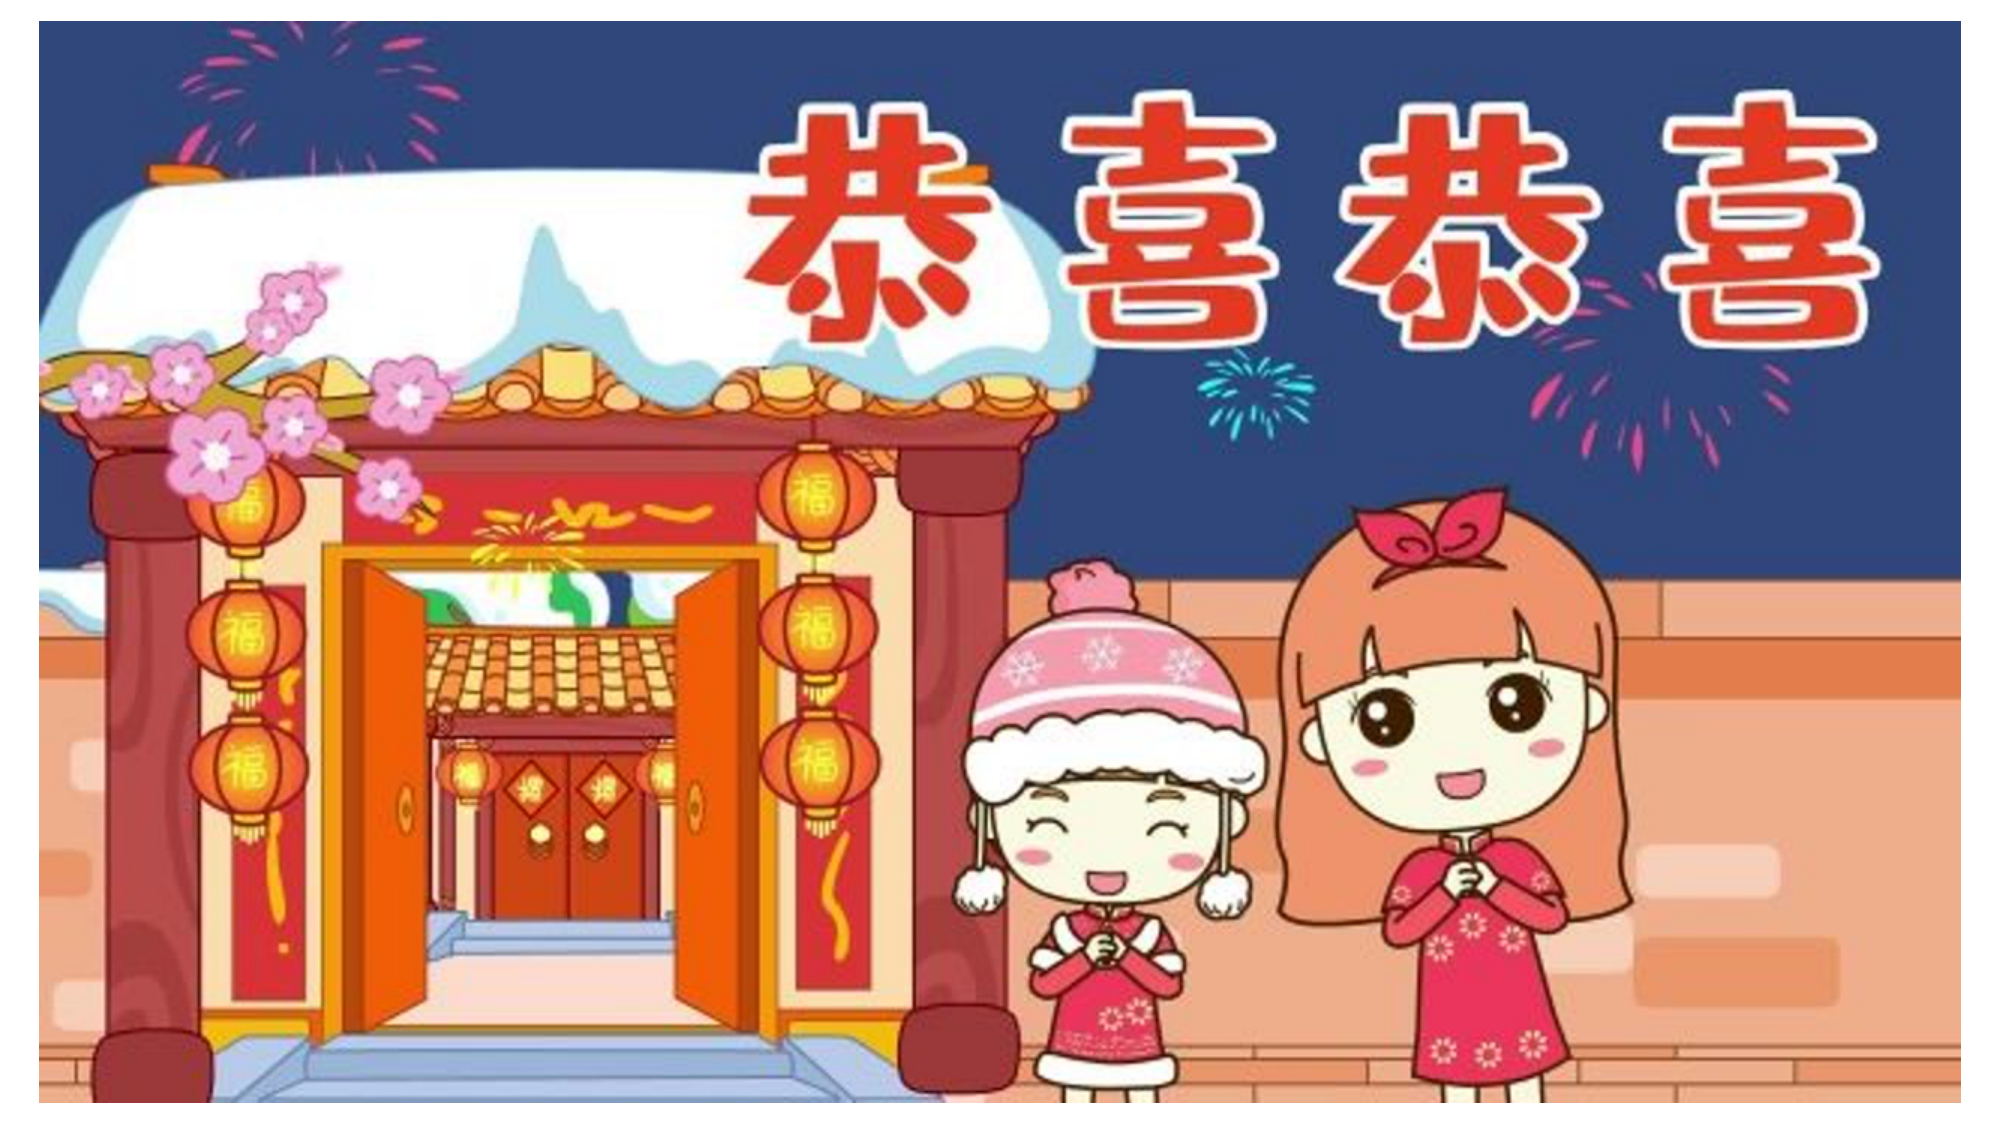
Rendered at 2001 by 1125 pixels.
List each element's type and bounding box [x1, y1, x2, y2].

list [38, 21, 1962, 1104]
